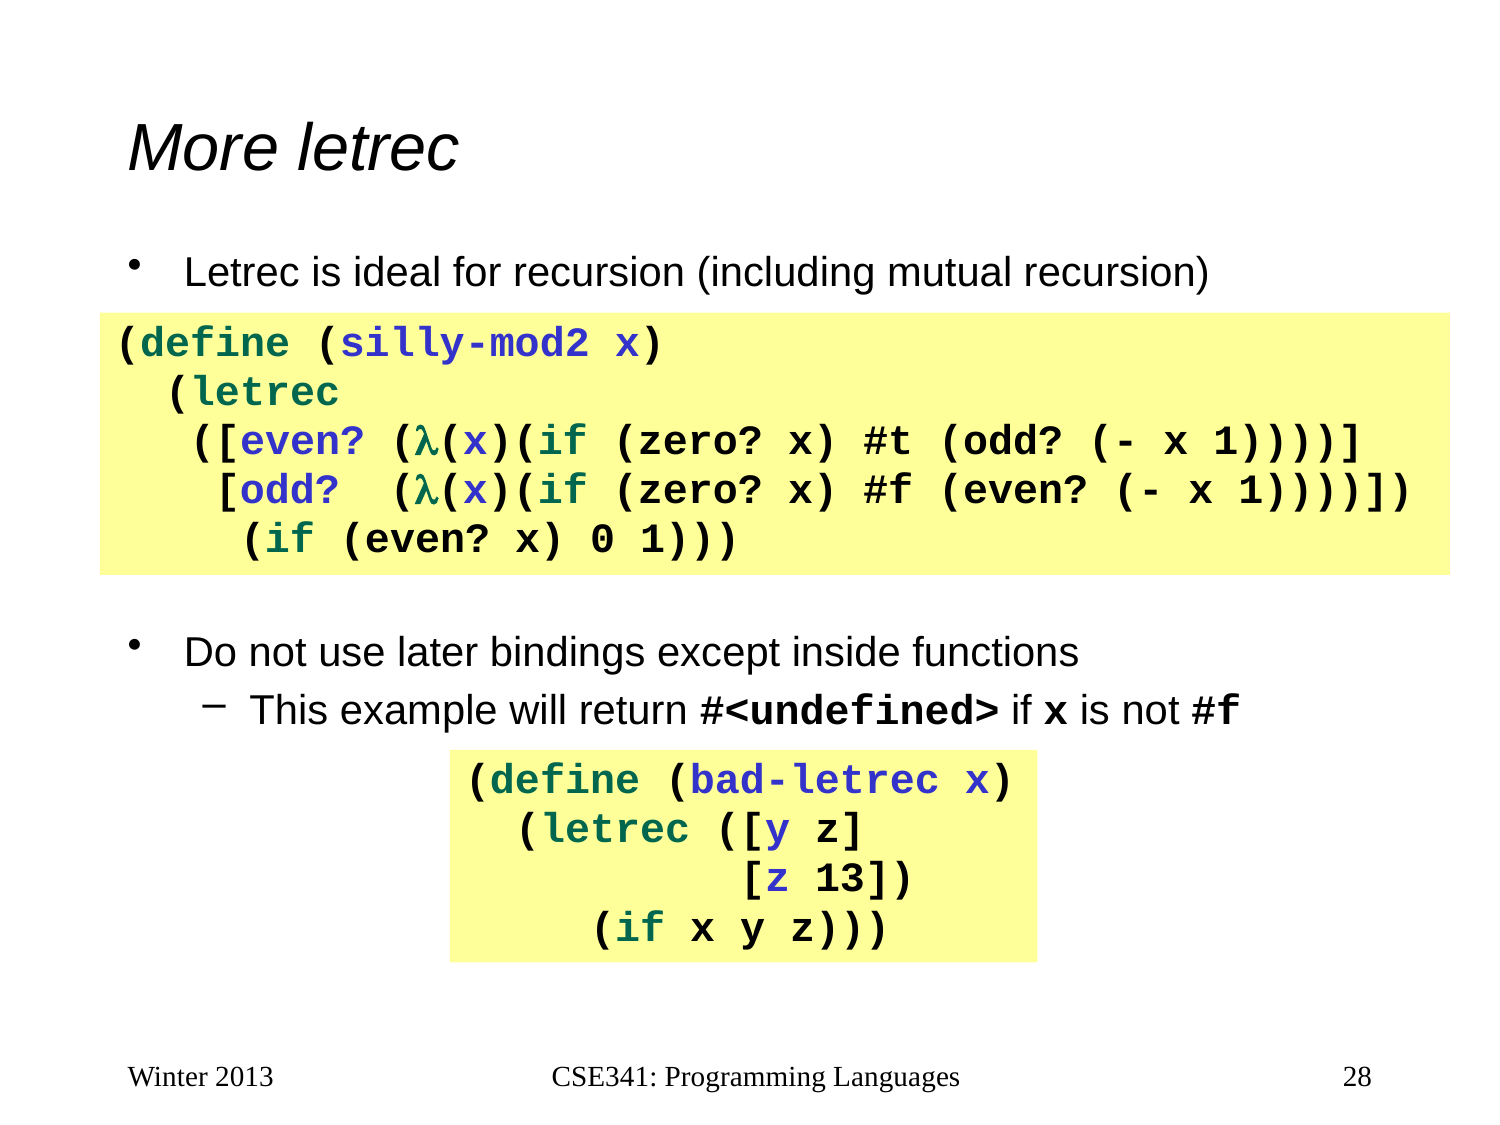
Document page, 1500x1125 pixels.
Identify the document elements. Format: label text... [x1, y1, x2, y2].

list Letrec is ideal for recursion (including mutual recursion) Do not use later bindings except inside functions This example will return #<undefined> if x is not #f [112, 575, 1388, 976]
list Letrec is ideal for recursion (including mutual recursion) Do not use later bindings except inside functions This example will return #<undefined> if x is not #f [112, 237, 1388, 312]
text_box (define (silly-mod2 x) (letrec ([even? ((x)(if (zero? x) #t (odd? (- x 1))))] [odd? ((x)(if (zero? x) #f (even? (- x 1))))]) (if (even? x) 0 1))) [99, 312, 1450, 575]
slide_number 28 [1074, 1049, 1388, 1125]
text_box (define (bad-letrec x) (letrec ([y z] [z 13]) (if x y z))) [449, 749, 1038, 963]
footer CSE341: Programming Languages [474, 1049, 1038, 1125]
title More letrec [112, 49, 1388, 237]
slide_number Winter 2013 [112, 1049, 426, 1125]
